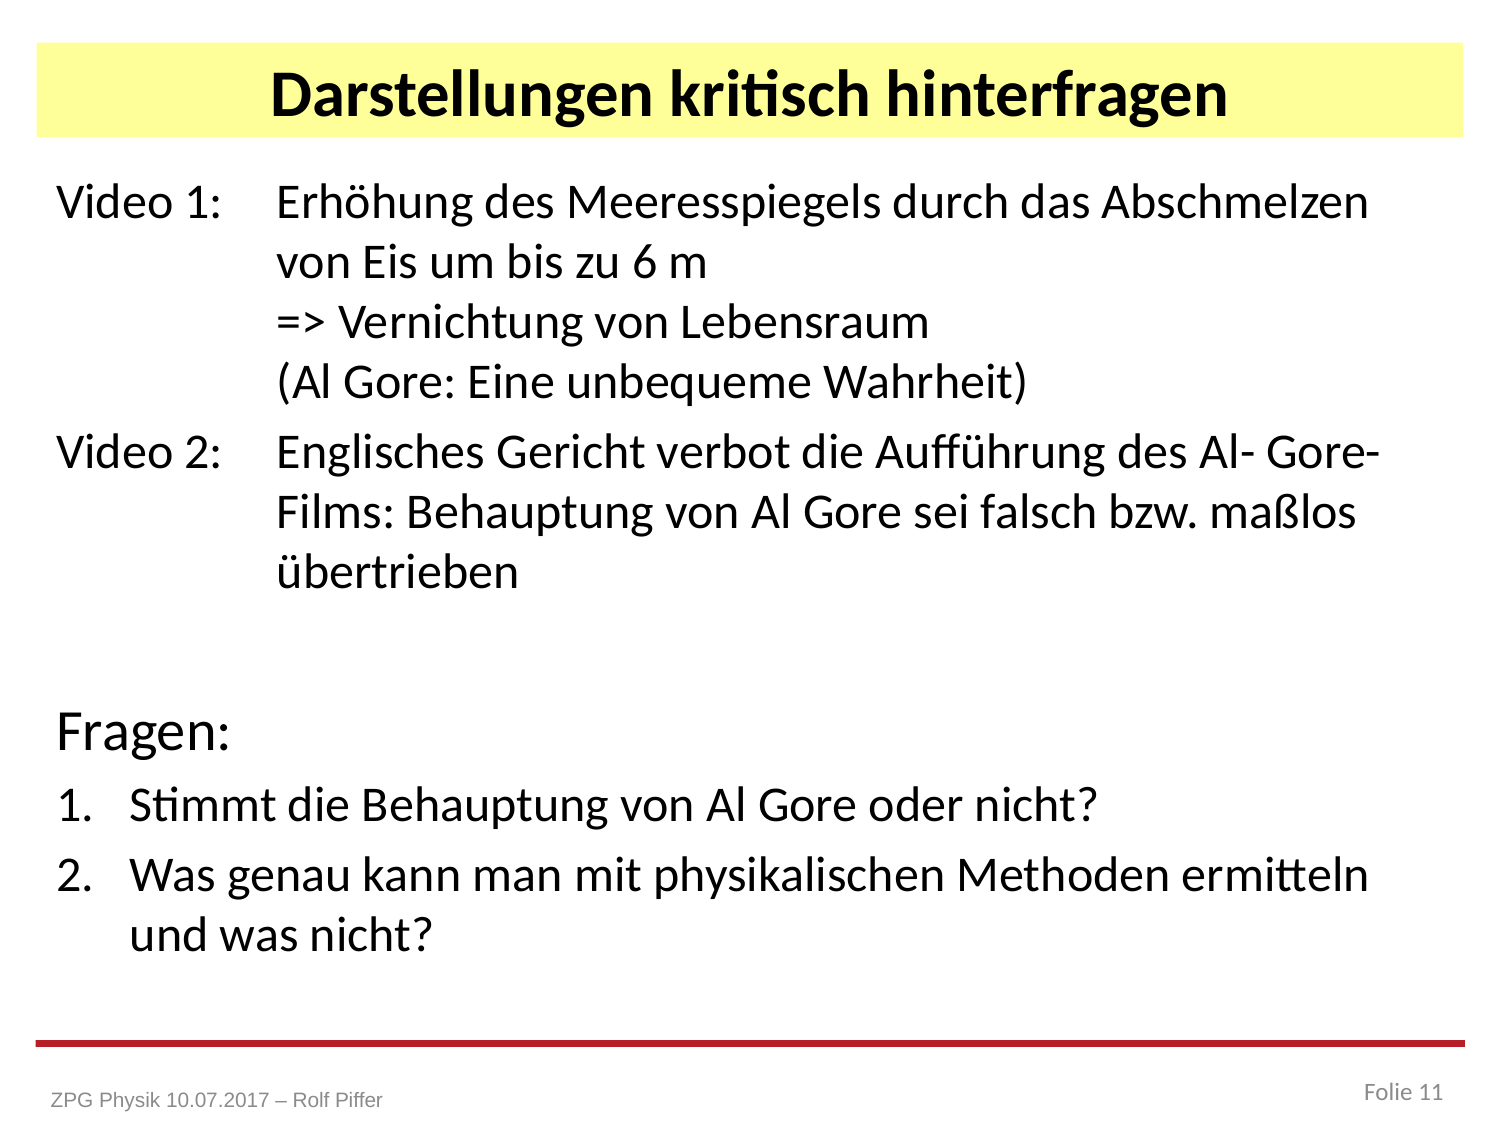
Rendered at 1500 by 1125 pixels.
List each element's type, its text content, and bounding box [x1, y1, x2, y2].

list Video 1: Erhöhung des Meeresspiegels durch das Abschmelzen von Eis um bis zu 6 m => Vernichtung von Lebensraum (Al Gore: Eine unbequeme Wahrheit) Video 2: Englisches Gericht verbot die Aufführung des Al- Gore-Films: Behauptung von Al Gore sei falsch bzw. maßlos übertrieben Fragen: Stimmt die Behauptung von Al Gore oder nicht? Was genau kann man mit physikalischen Methoden ermitteln und was nicht? [41, 160, 1459, 1024]
footer ZPG Physik 10.07.2017 – Rolf Piffer [35, 1069, 768, 1125]
slide_number Folie 11 [1108, 1060, 1459, 1121]
title Darstellungen kritisch hinterfragen [41, 42, 1459, 149]
